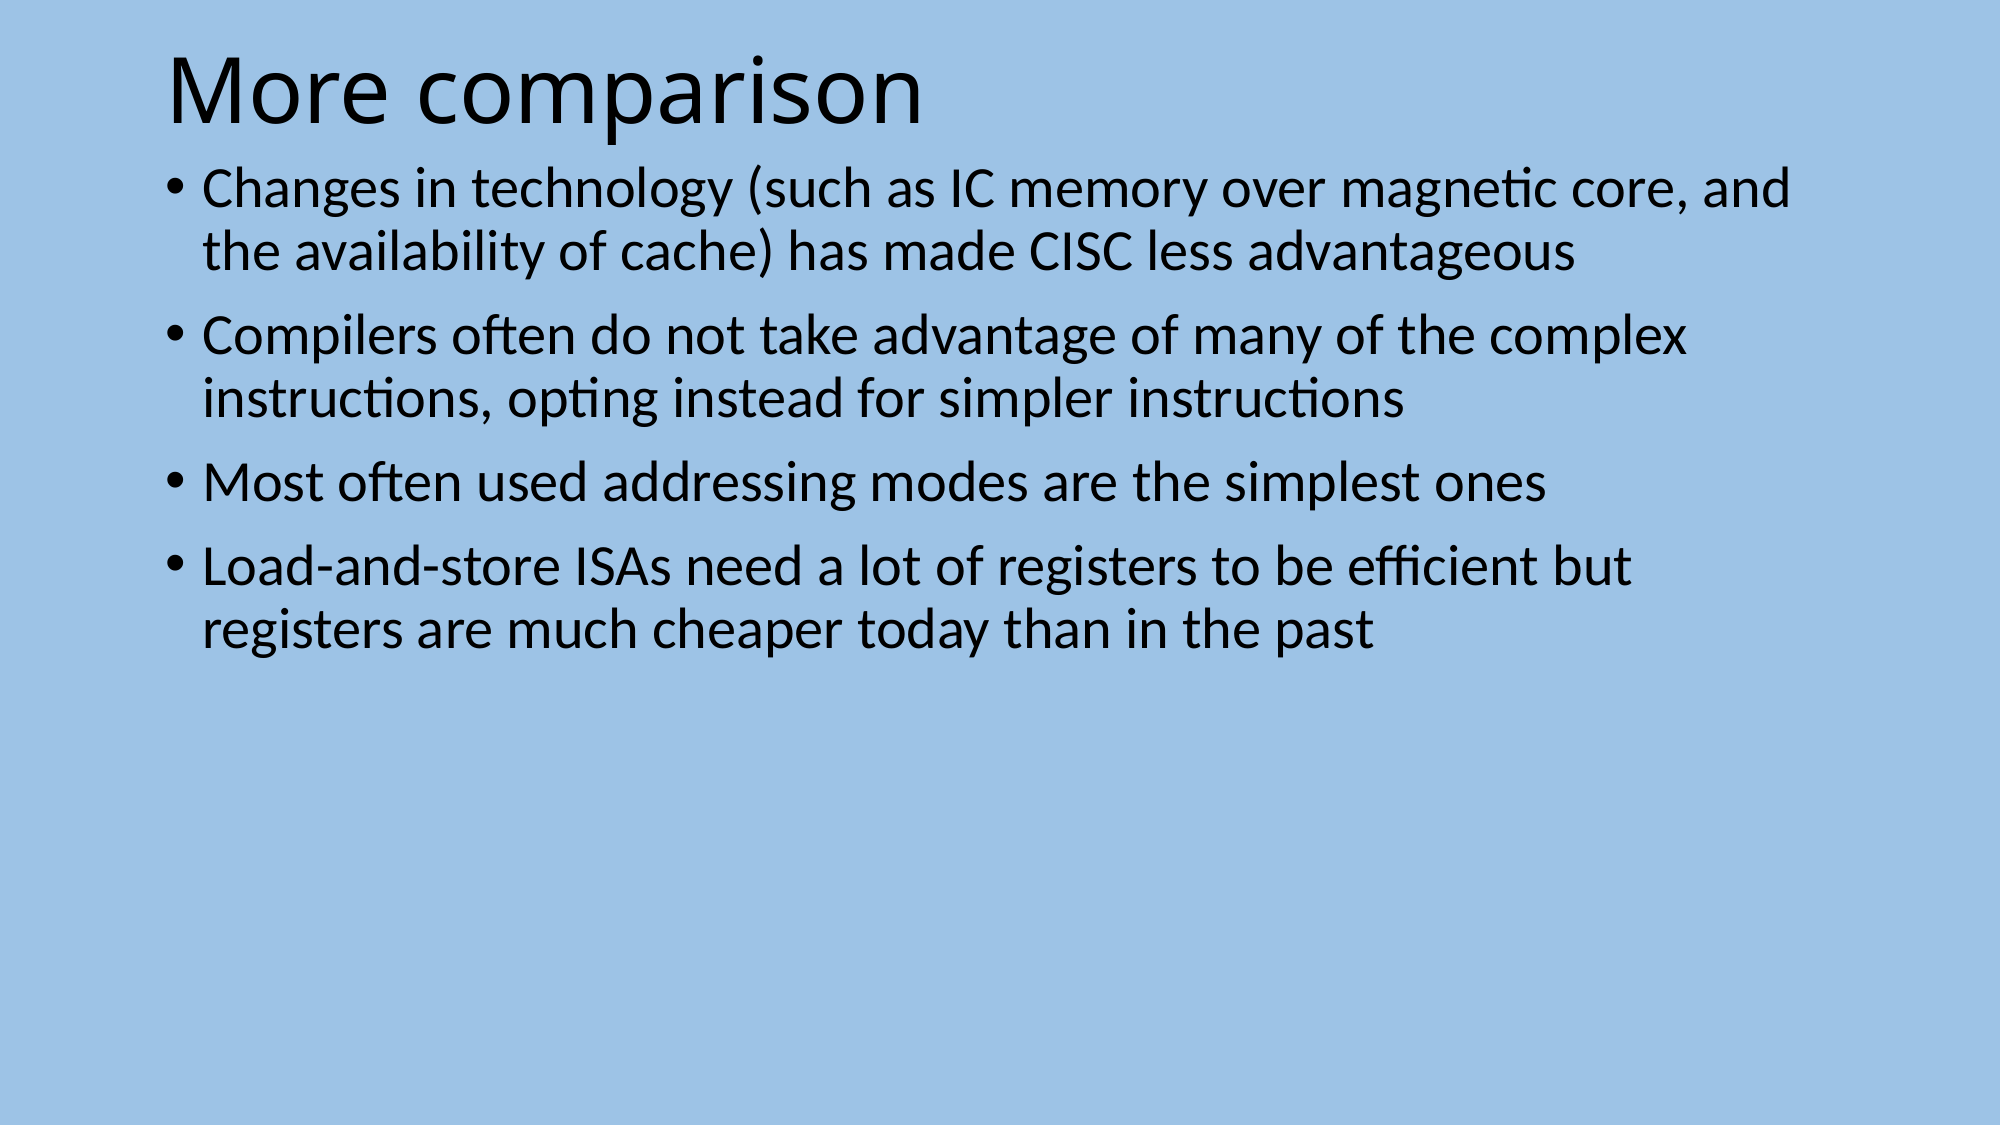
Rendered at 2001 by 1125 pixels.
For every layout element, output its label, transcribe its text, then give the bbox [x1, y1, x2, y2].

list Changes in technology (such as IC memory over magnetic core, and the availability of cache) has made CISC less advantageous Compilers often do not take advantage of many of the complex instructions, opting instead for simpler instructions Most often used addressing modes are the simplest ones Load-and-store ISAs need a lot of registers to be efficient but registers are much cheaper today than in the past [150, 149, 1850, 1000]
title More comparison [150, 0, 1850, 149]
